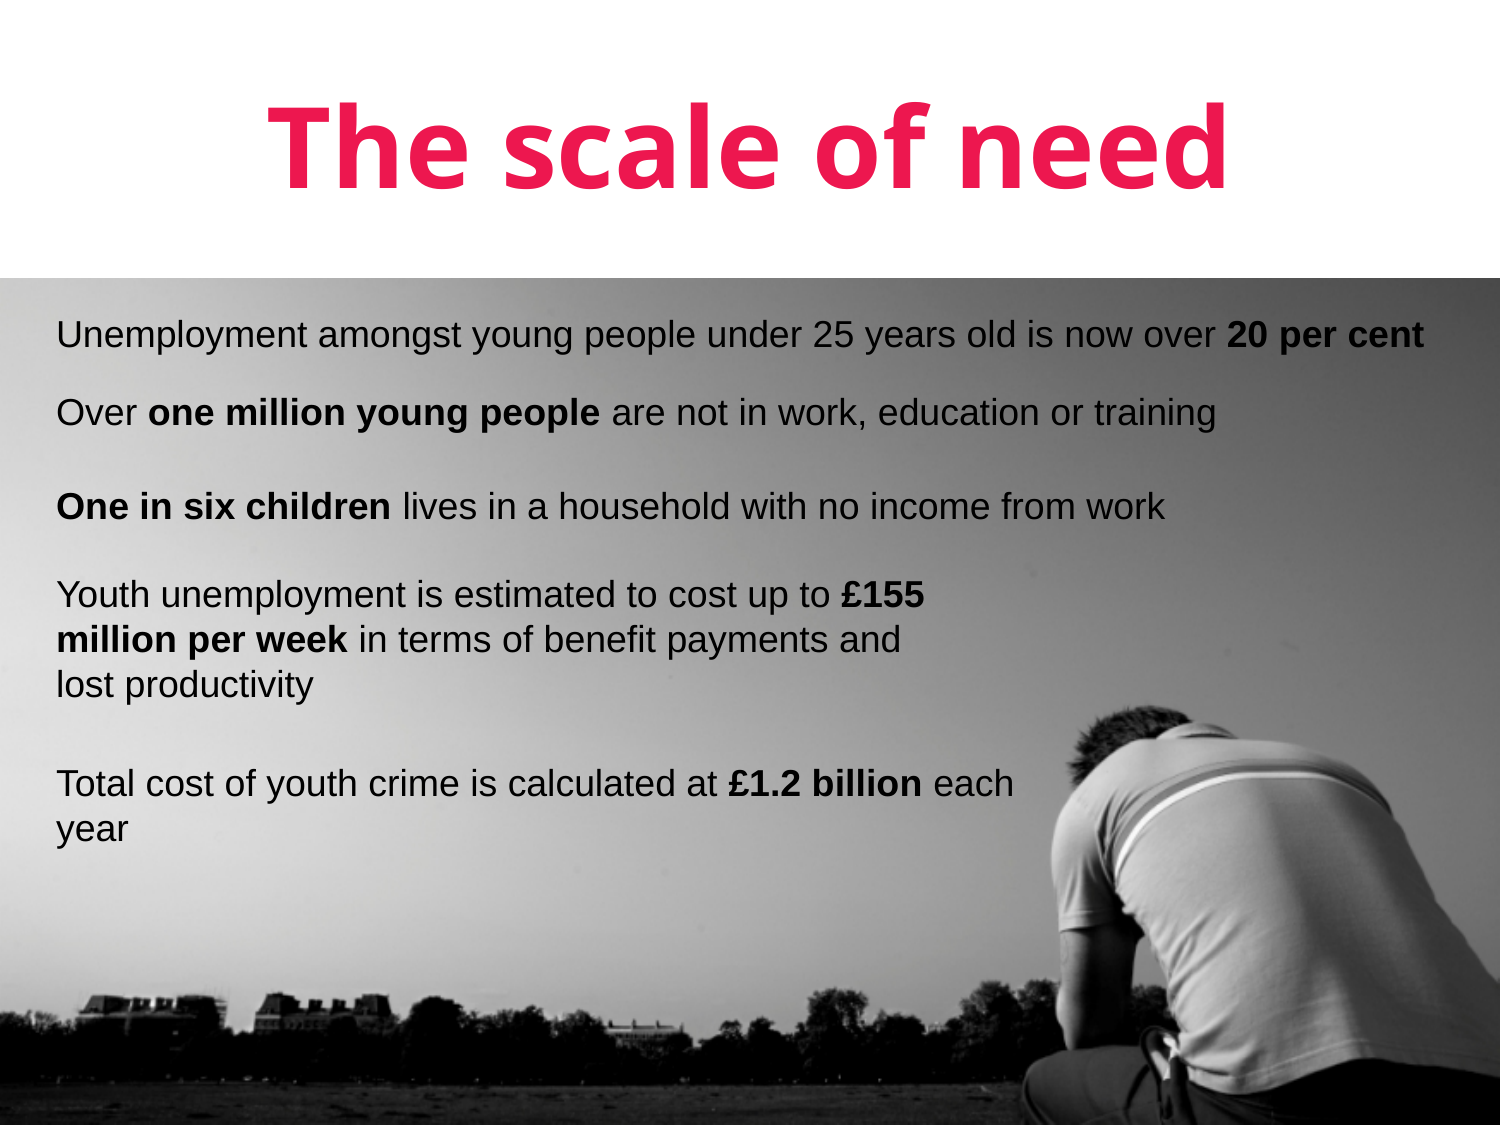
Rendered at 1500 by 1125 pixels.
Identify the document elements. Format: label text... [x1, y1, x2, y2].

picture [0, 278, 1500, 1125]
title The scale of need [88, 77, 1412, 209]
